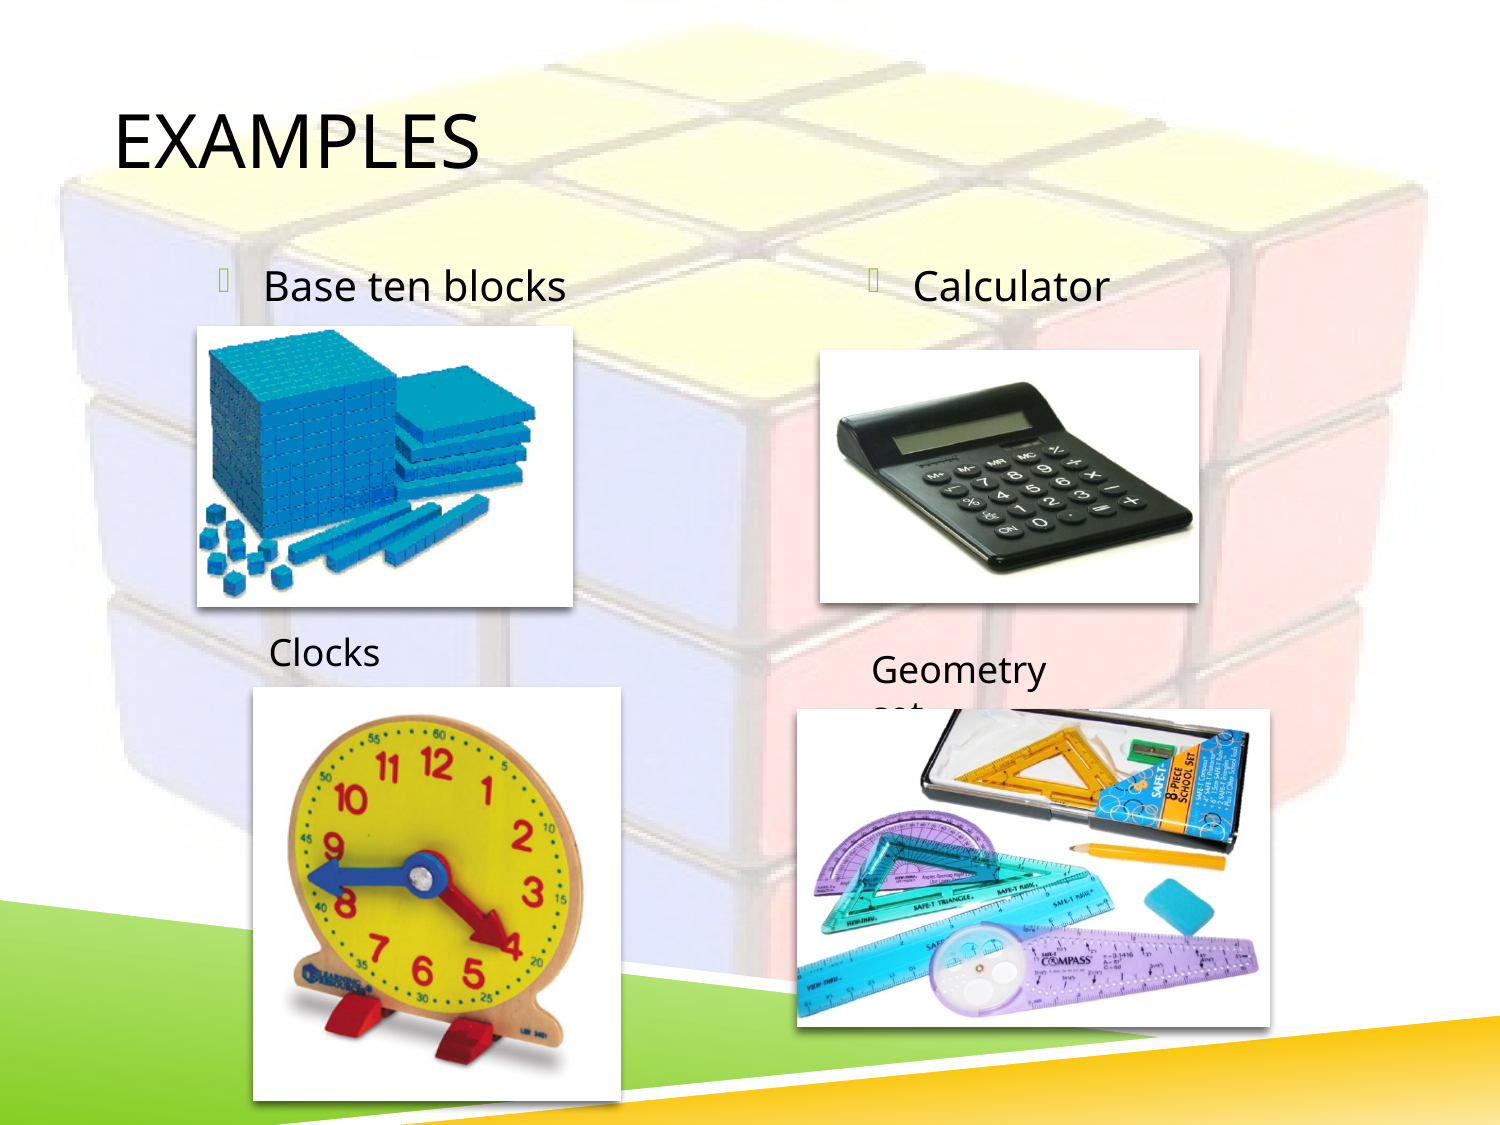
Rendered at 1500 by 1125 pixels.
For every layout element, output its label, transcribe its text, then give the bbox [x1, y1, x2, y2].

title Examples [112, 45, 1388, 233]
text_box Geometry set [856, 639, 1105, 708]
picture [197, 325, 573, 607]
picture [820, 350, 1200, 603]
picture [796, 708, 1270, 1027]
picture [253, 687, 621, 1102]
list Calculator [856, 251, 1388, 575]
picture [811, 978, 823, 984]
list Base ten blocks [206, 251, 713, 587]
text_box Clocks [253, 621, 680, 682]
